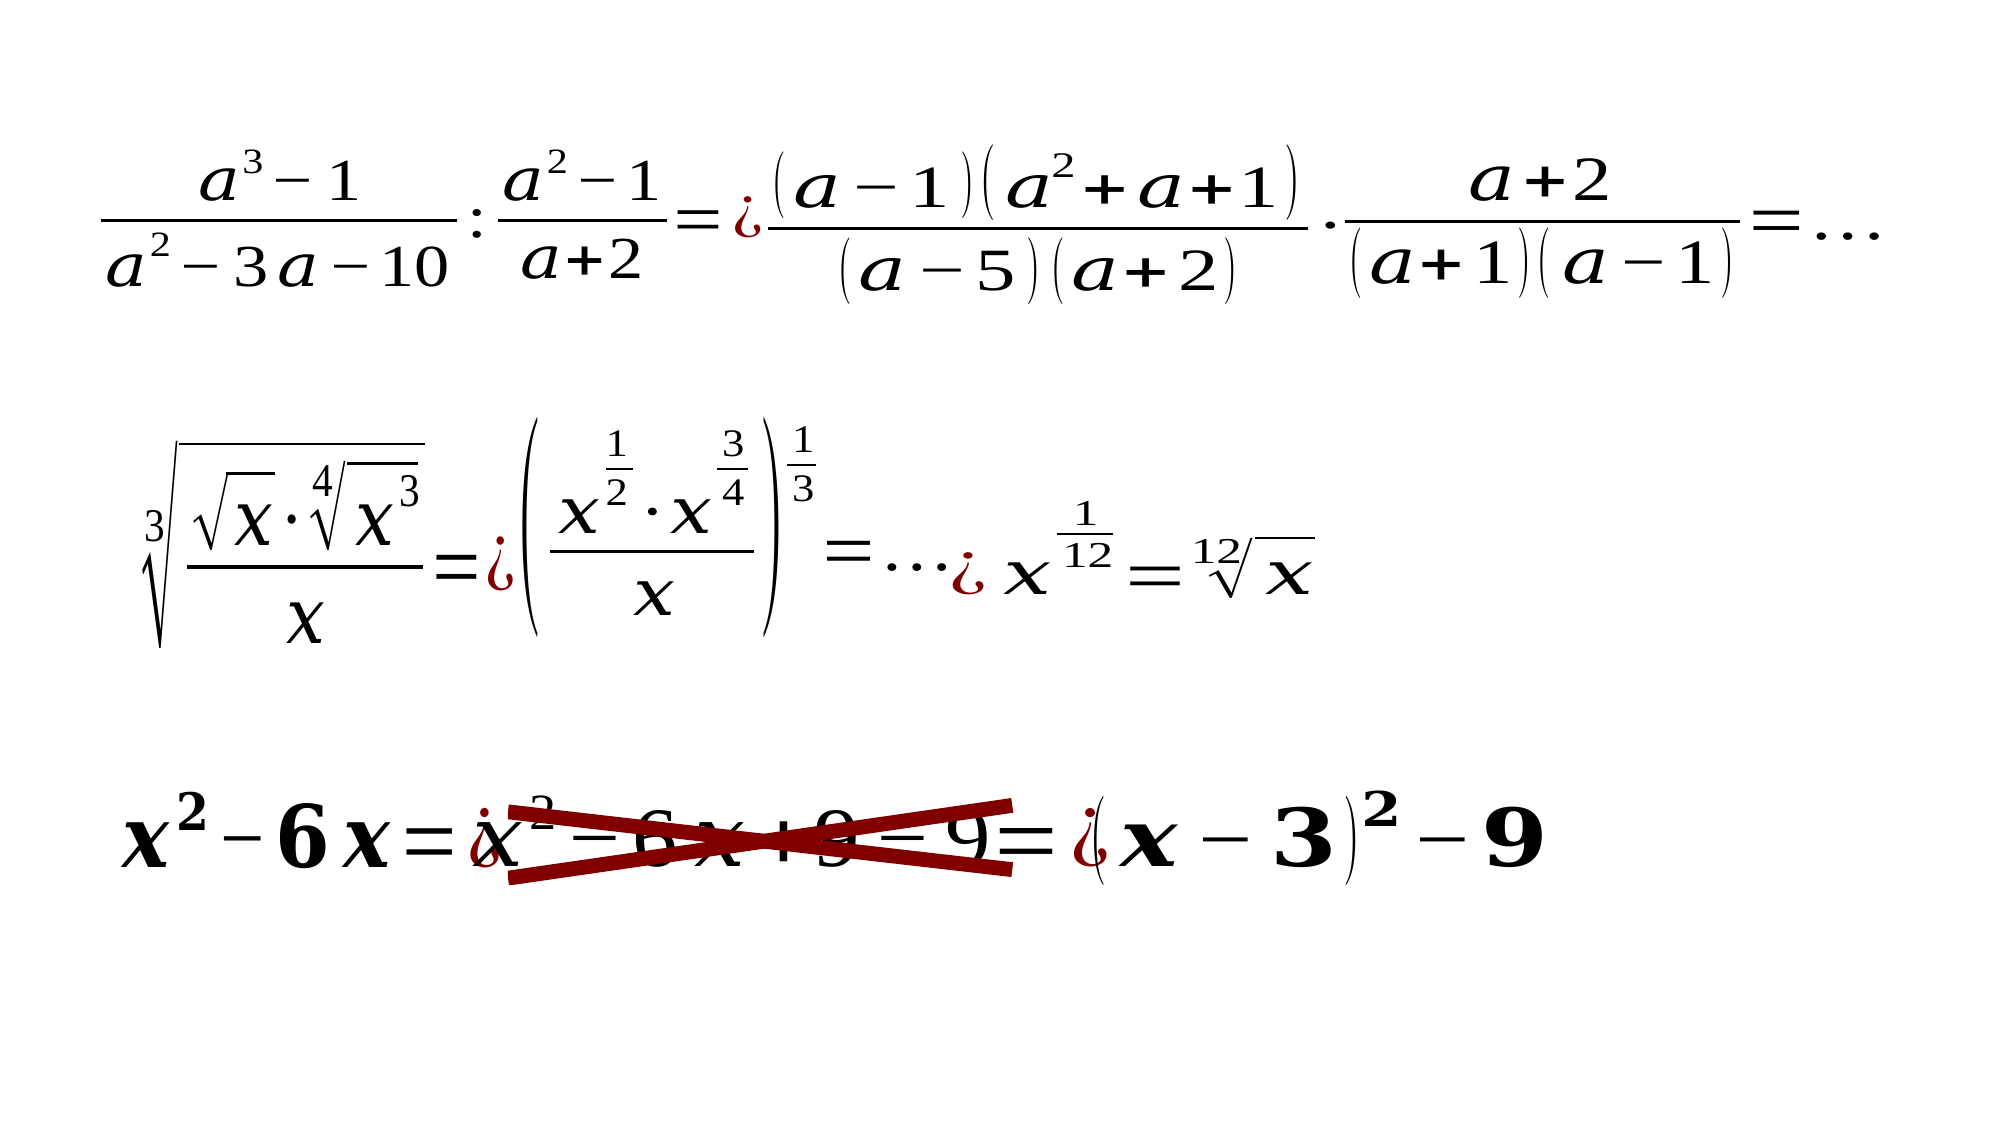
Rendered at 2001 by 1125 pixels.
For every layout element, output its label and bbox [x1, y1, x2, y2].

picture [507, 794, 1018, 885]
